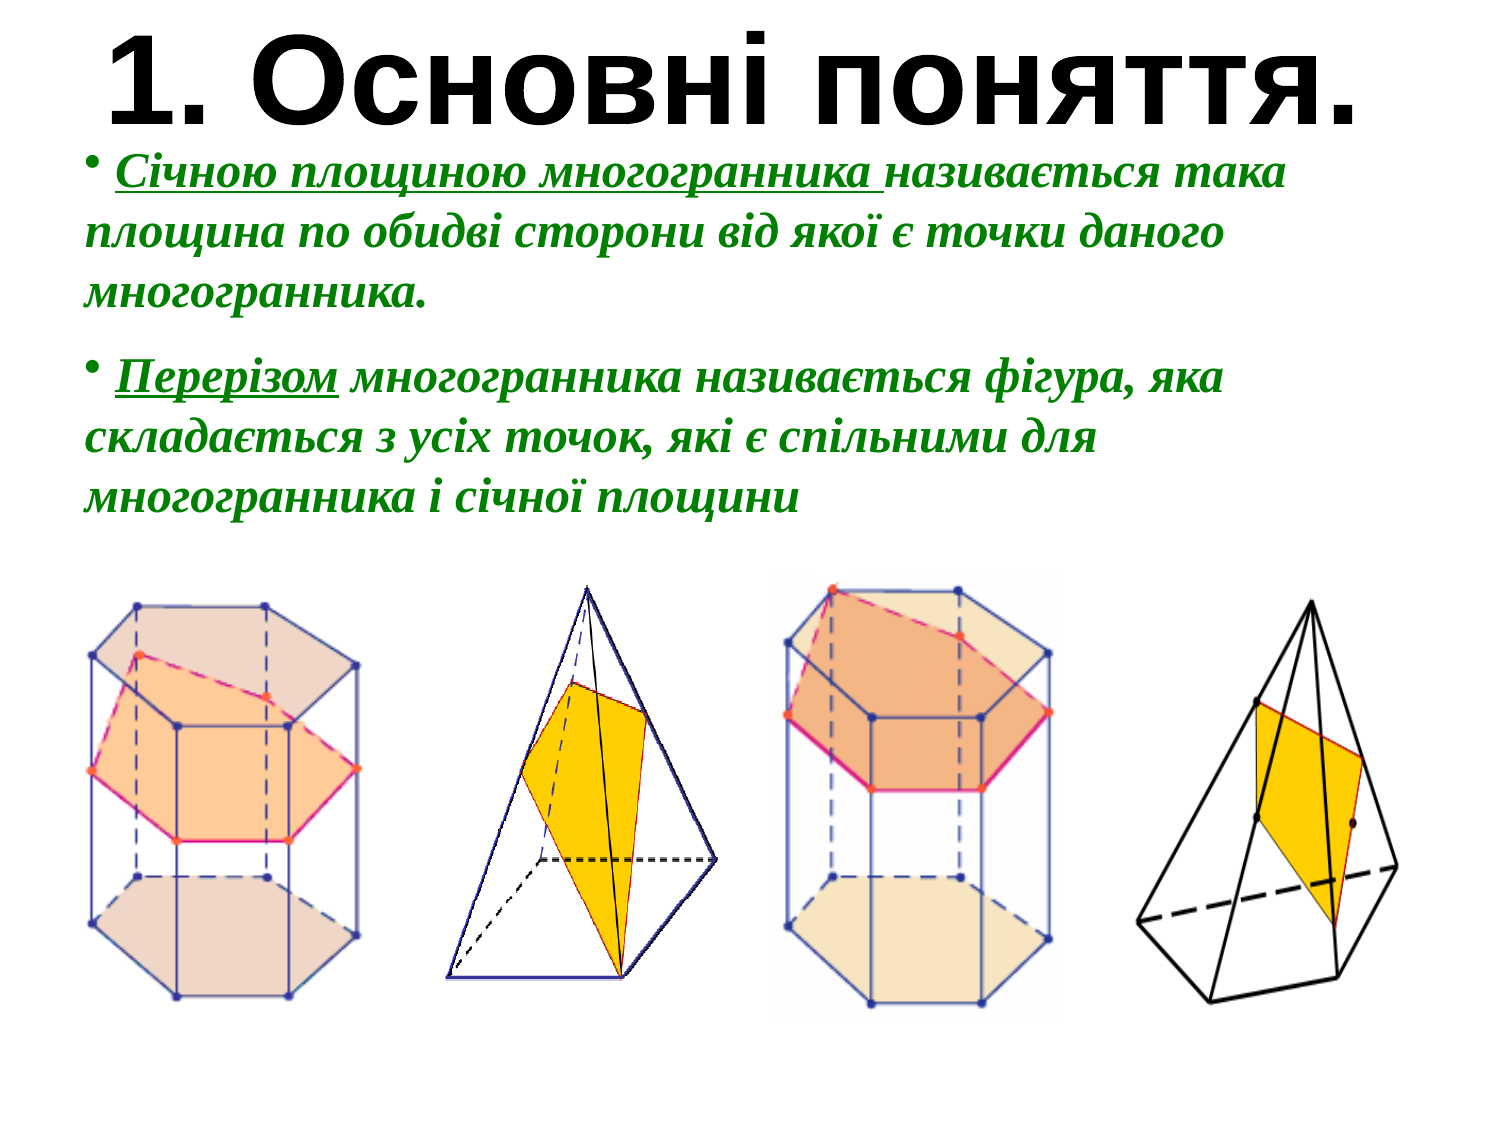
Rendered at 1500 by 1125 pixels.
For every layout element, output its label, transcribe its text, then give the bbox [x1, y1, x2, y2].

picture [81, 573, 378, 1024]
text_box Січною площиною многогранника називається така площина по обидві сторони від якої є точки даного многогранника. Перерізом многогранника називається фігура, яка складається з усіх точок, які є спільними для многогранника і січної площини [70, 130, 1453, 530]
picture [773, 573, 1069, 1024]
picture [430, 573, 727, 1024]
picture [1124, 573, 1410, 1024]
